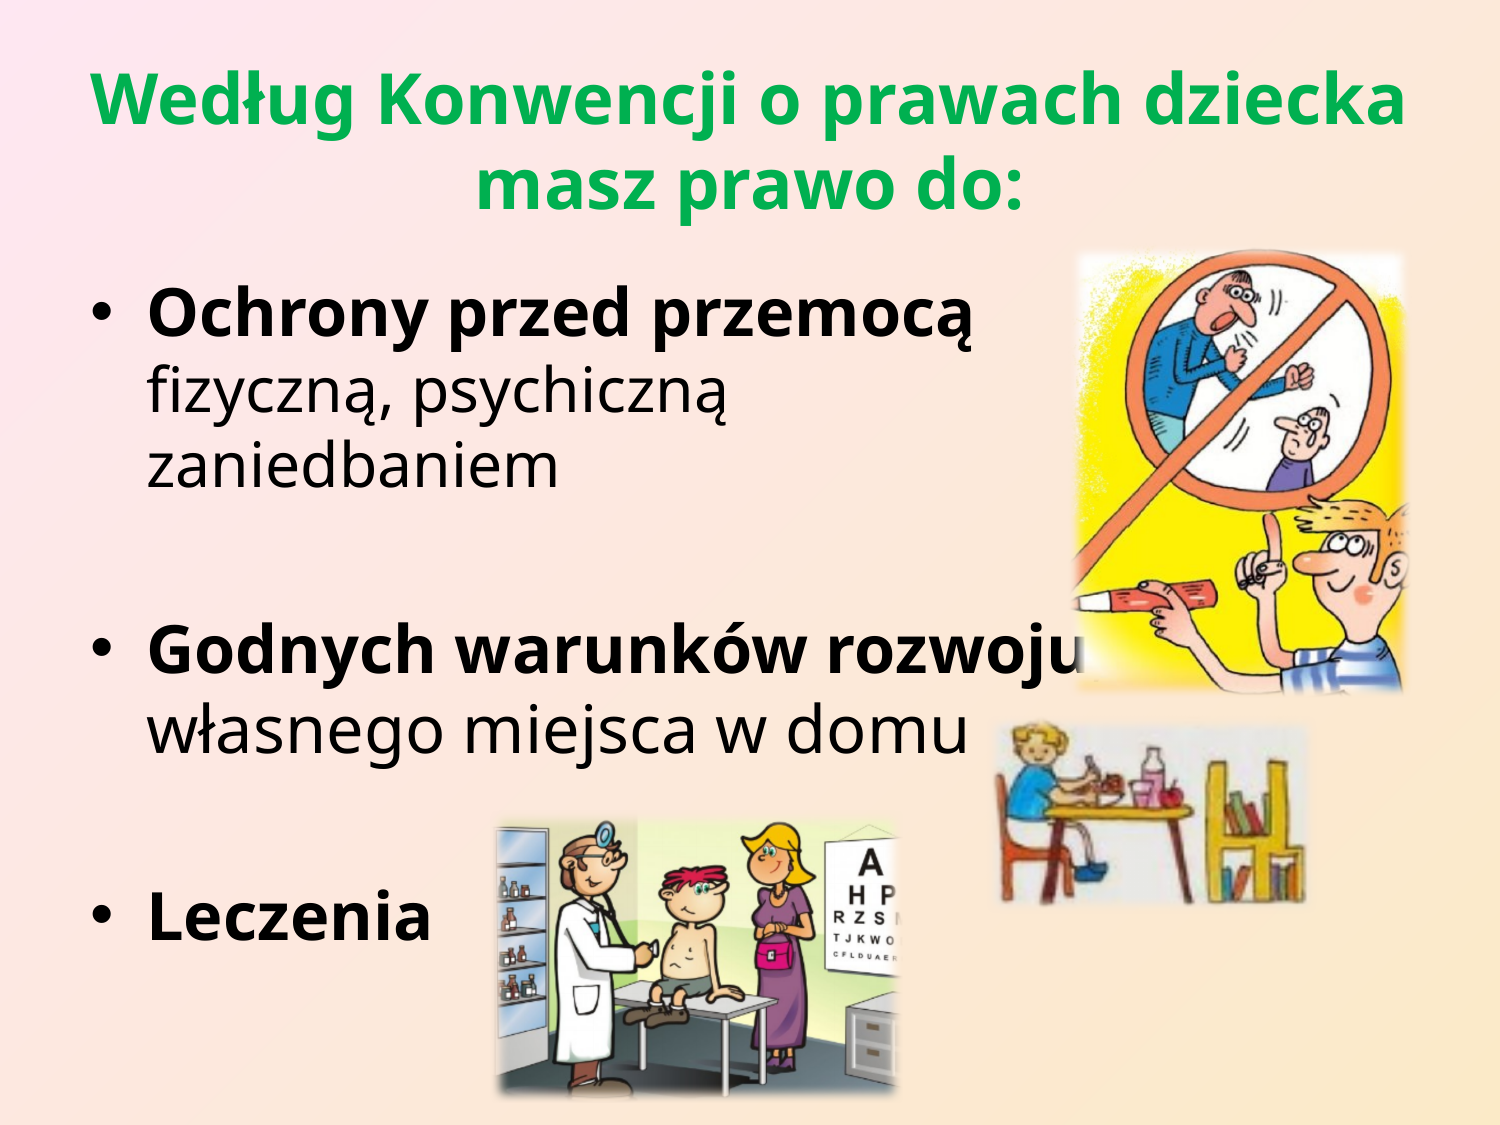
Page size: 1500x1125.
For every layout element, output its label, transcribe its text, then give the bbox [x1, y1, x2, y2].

list Ochrony przed przemocą fizyczną, psychiczną i zaniedbaniem Godnych warunków rozwoju, własnego miejsca w domu Leczenia [75, 262, 1425, 1005]
picture [1068, 243, 1412, 698]
picture [489, 810, 904, 1104]
picture [985, 715, 1318, 914]
title Według Konwencji o prawach dziecka masz prawo do: [75, 45, 1425, 233]
